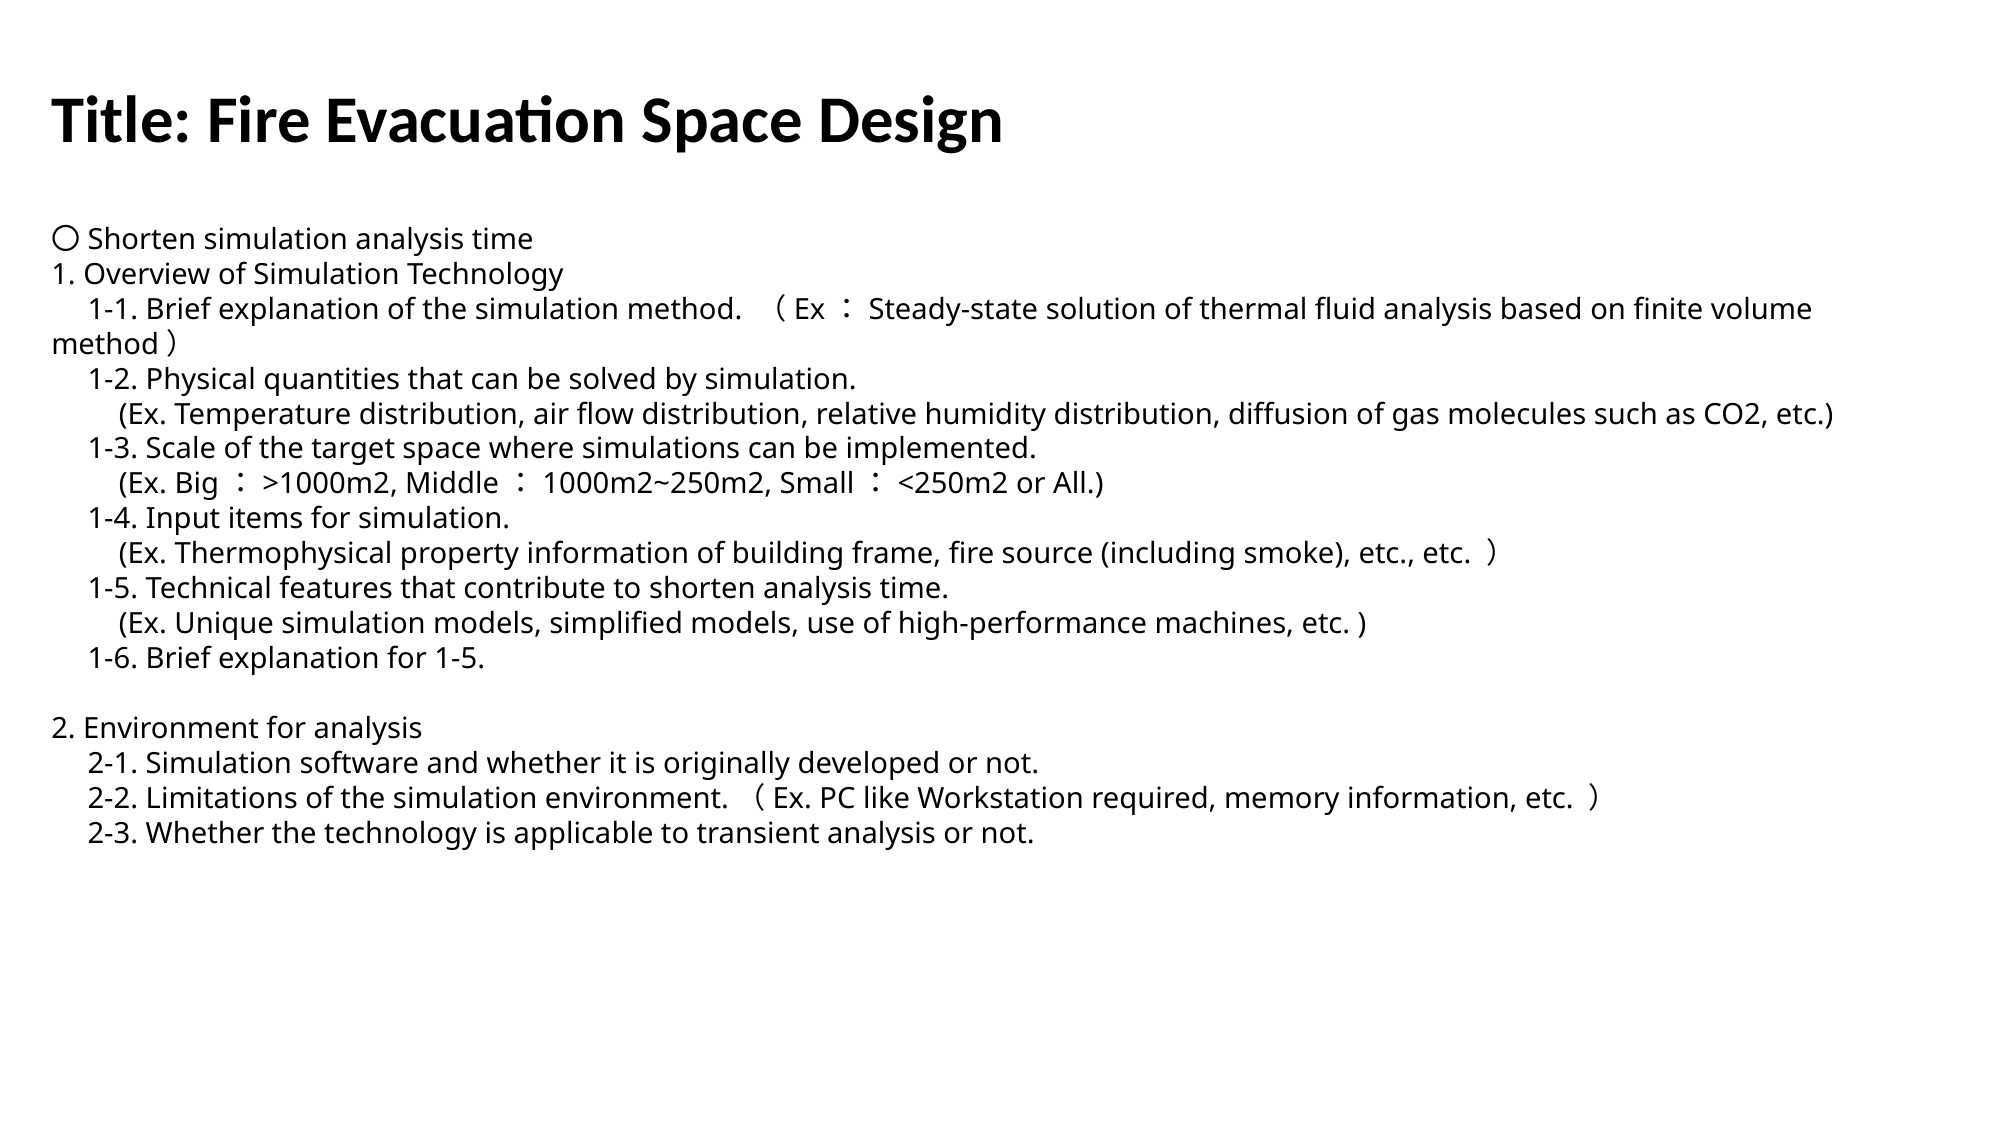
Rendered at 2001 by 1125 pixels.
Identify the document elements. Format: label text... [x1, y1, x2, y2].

text_box Title: Fire Evacuation Space Design [36, 68, 1794, 164]
text_box 〇Shorten simulation analysis time 1. Overview of Simulation Technology 1-1. Brief explanation of the simulation method. （Ex：Steady-state solution of thermal fluid analysis based on finite volume method） 1-2. Physical quantities that can be solved by simulation. (Ex. Temperature distribution, air flow distribution, relative humidity distribution, diffusion of gas molecules such as CO2, etc.) 1-3. Scale of the target space where simulations can be implemented. (Ex. Big：>1000m2, Middle：1000m2~250m2, Small：<250m2 or All.) 1-4. Input items for simulation. (Ex. Thermophysical property information of building frame, fire source (including smoke), etc., etc. ） 1-5. Technical features that contribute to shorten analysis time. (Ex. Unique simulation models, simplified models, use of high-performance machines, etc. ) 1-6. Brief explanation for 1-5. 2. Environment for analysis 2-1. Simulation software and whether it is originally developed or not. 2-2. Limitations of the simulation environment.（Ex. PC like Workstation required, memory information, etc. ） 2-3. Whether the technology is applicable to transient analysis or not. [36, 212, 1933, 927]
